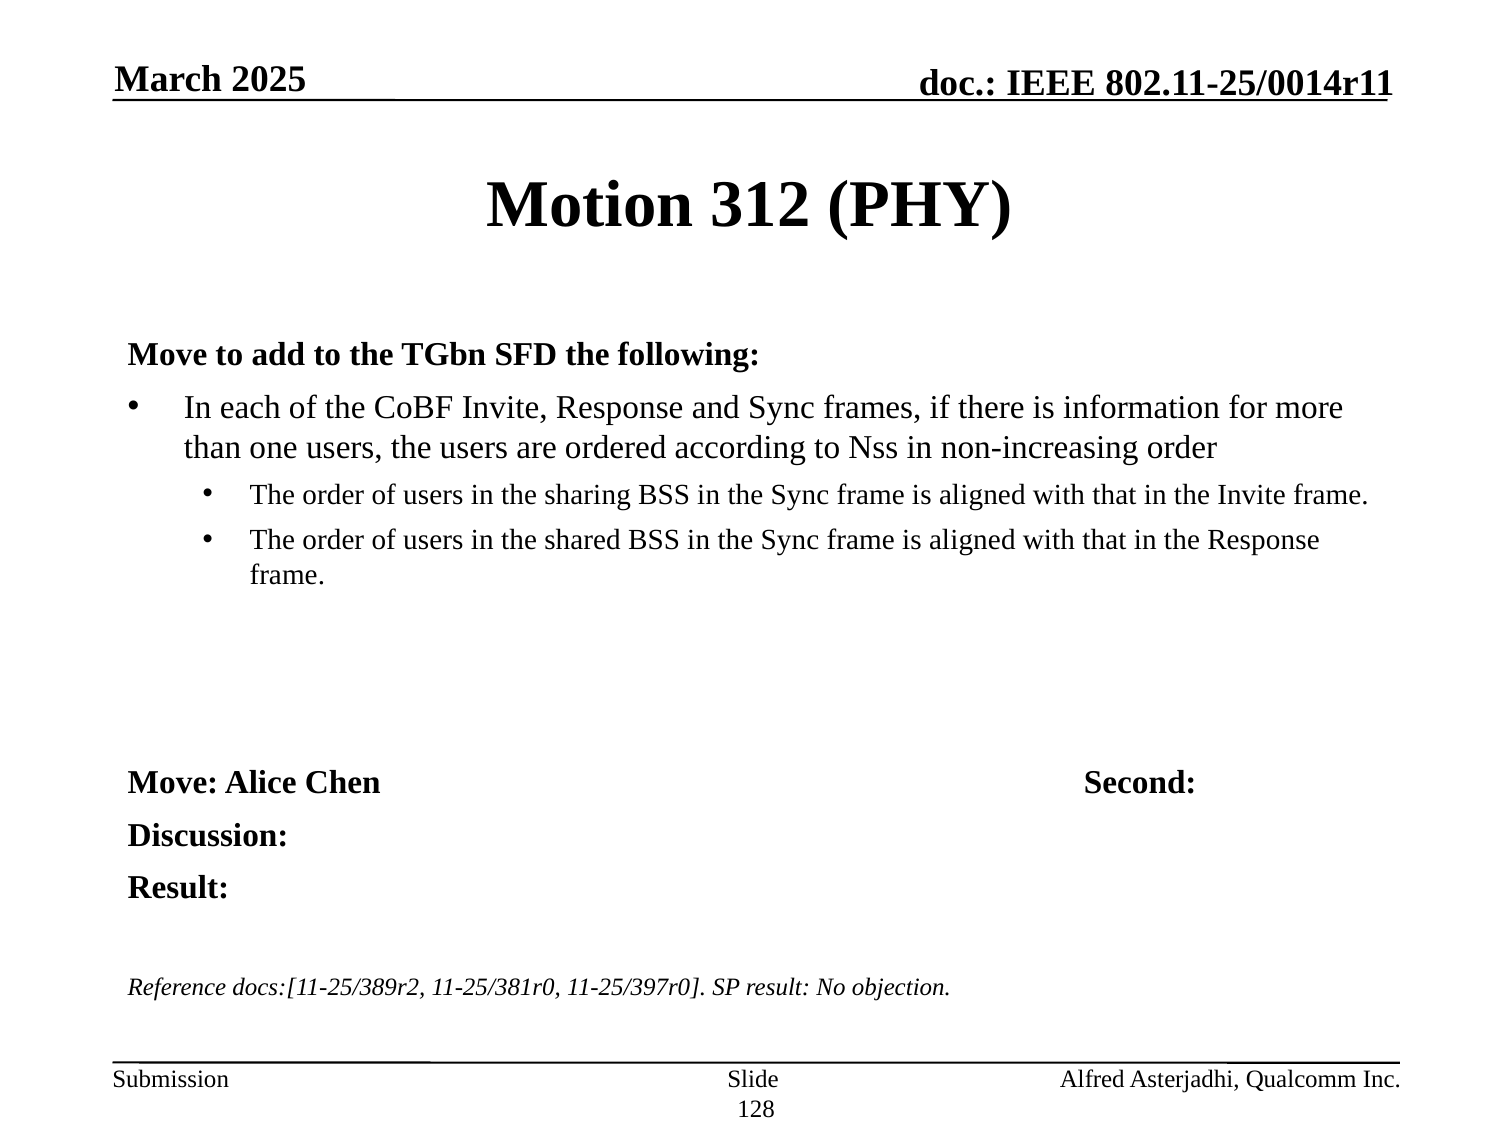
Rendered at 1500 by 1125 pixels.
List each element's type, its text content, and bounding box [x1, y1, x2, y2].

title Motion 312 (PHY) [112, 112, 1388, 288]
footer Alfred Asterjadhi, Qualcomm Inc. [878, 1061, 1402, 1093]
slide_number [114, 54, 423, 100]
slide_number Slide 128 [712, 1061, 800, 1123]
list Move to add to the TGbn SFD the following: In each of the CoBF Invite, Response and Sync frames, if there is information for more than one users, the users are ordered according to Nss in non-increasing order The order of users in the sharing BSS in the Sync frame is aligned with that in the Invite frame. The order of users in the shared BSS in the Sync frame is aligned with that in the Response frame. Move: Alice Chen Second: Discussion: Result: Reference docs:[11-25/389r2, 11-25/381r0, 11-25/397r0]. SP result: No objection. [112, 324, 1388, 1000]
